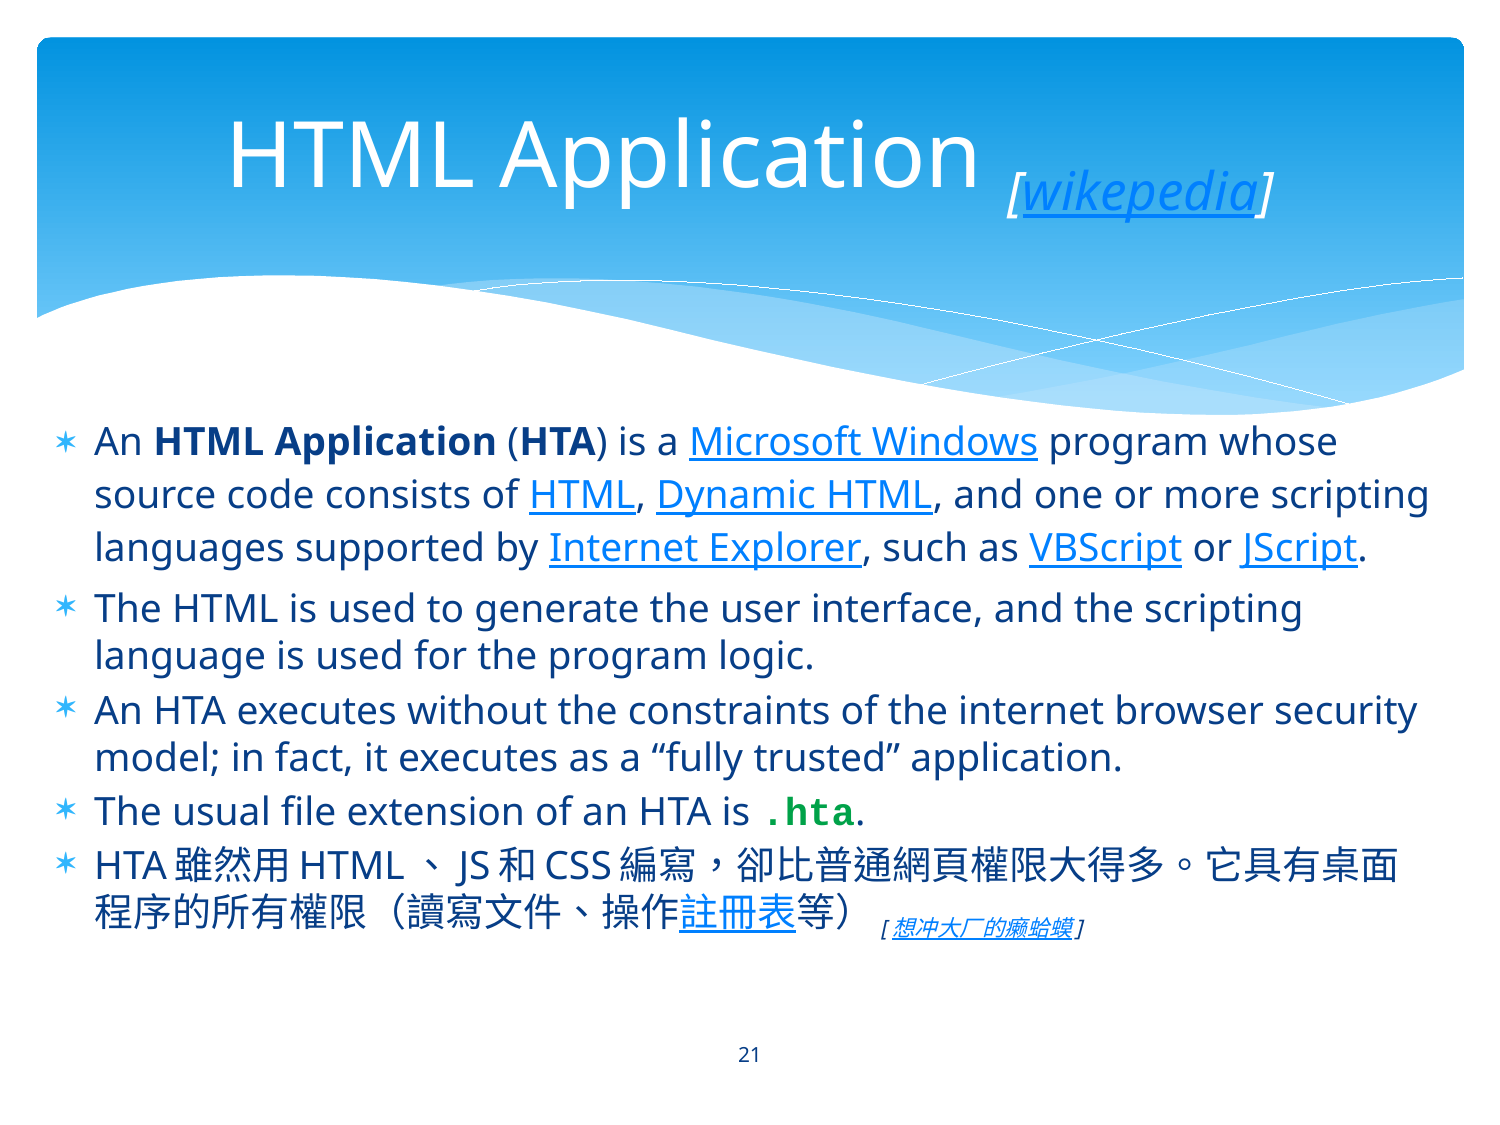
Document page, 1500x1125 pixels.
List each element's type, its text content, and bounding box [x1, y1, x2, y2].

slide_number 21 [654, 1025, 846, 1086]
title HTML Application [wikepedia] [75, 55, 1425, 261]
list An HTML Application (HTA) is a Microsoft Windows program whose source code consists of HTML, Dynamic HTML, and one or more scripting languages supported by Internet Explorer, such as VBScript or JScript. The HTML is used to generate the user interface, and the scripting language is used for the program logic. An HTA executes without the constraints of the internet browser security model; in fact, it executes as a “fully trusted” application. The usual file extension of an HTA is .hta. HTA雖然用HTML、JS和CSS編寫，卻比普通網頁權限大得多。它具有桌面程序的所有權限（讀寫文件、操作註冊表等）[想冲大厂的癞蛤蟆] [41, 408, 1447, 1005]
